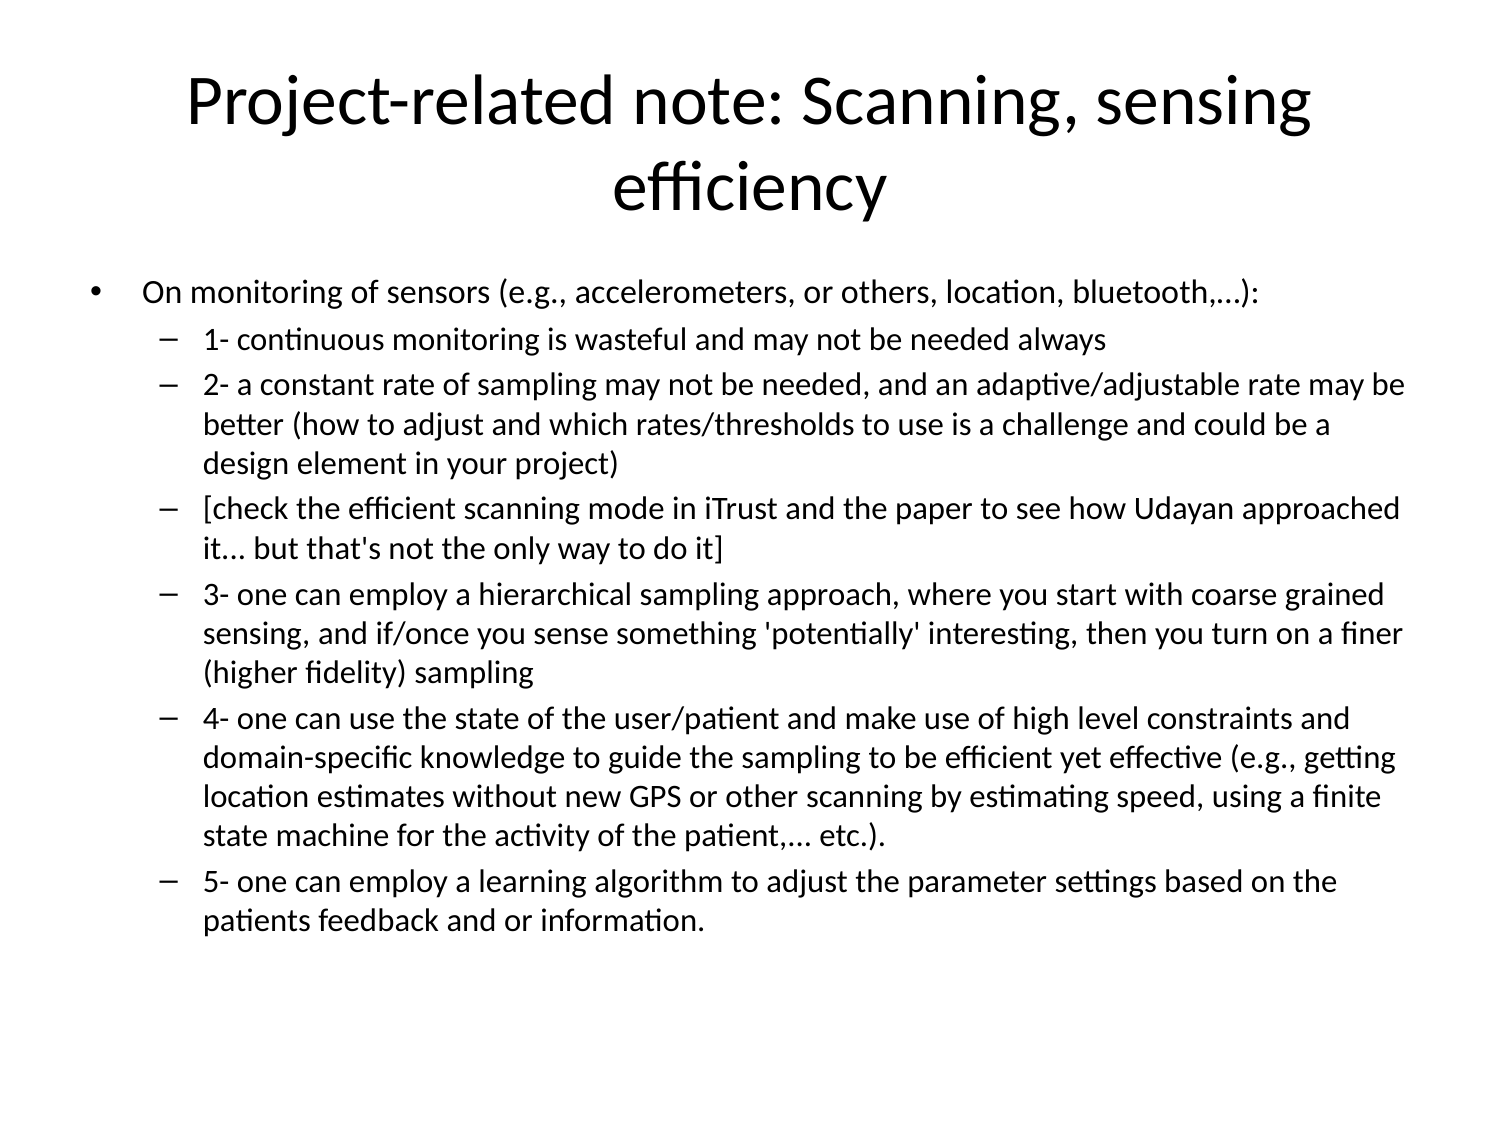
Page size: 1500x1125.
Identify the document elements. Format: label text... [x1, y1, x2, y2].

title Project-related note: Scanning, sensing efficiency [75, 45, 1425, 233]
list On monitoring of sensors (e.g., accelerometers, or others, location, bluetooth,…): 1- continuous monitoring is wasteful and may not be needed always 2- a constant rate of sampling may not be needed, and an adaptive/adjustable rate may be better (how to adjust and which rates/thresholds to use is a challenge and could be a design element in your project) [check the efficient scanning mode in iTrust and the paper to see how Udayan approached it... but that's not the only way to do it] 3- one can employ a hierarchical sampling approach, where you start with coarse grained sensing, and if/once you sense something 'potentially' interesting, then you turn on a finer (higher fidelity) sampling 4- one can use the state of the user/patient and make use of high level constraints and domain-specific knowledge to guide the sampling to be efficient yet effective (e.g., getting location estimates without new GPS or other scanning by estimating speed, using a finite state machine for the activity of the patient,... etc.). 5- one can employ a learning algorithm to adjust the parameter settings based on the patients feedback and or information. [75, 262, 1425, 1005]
